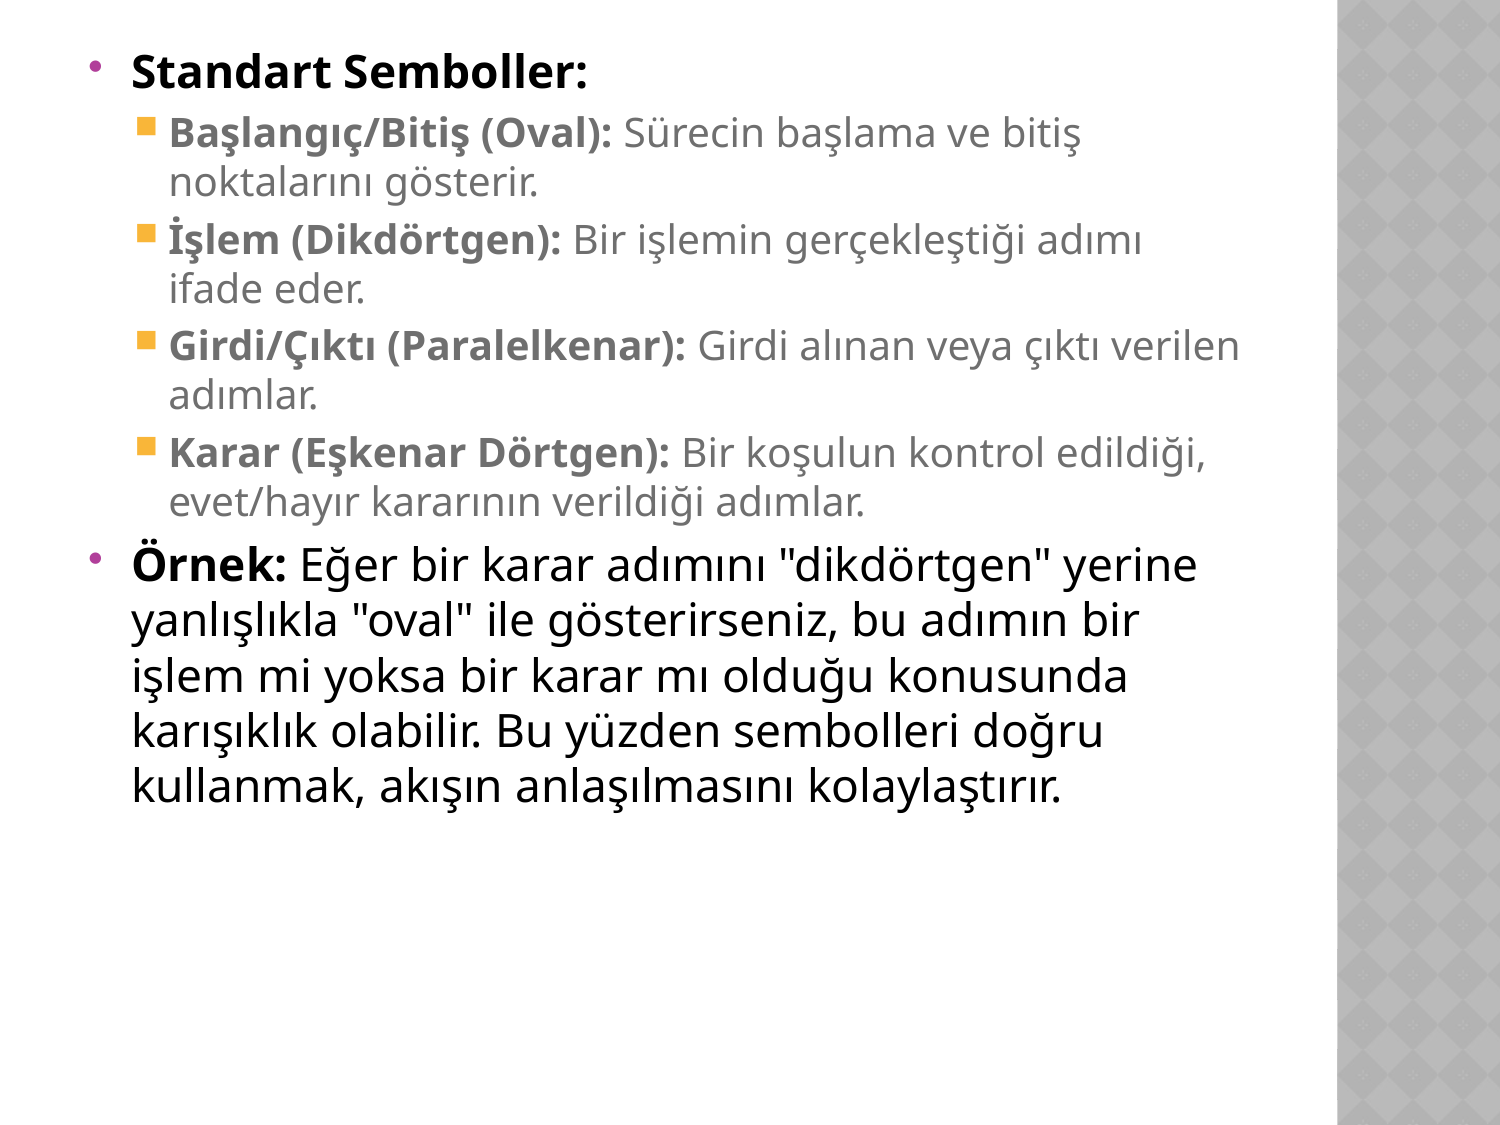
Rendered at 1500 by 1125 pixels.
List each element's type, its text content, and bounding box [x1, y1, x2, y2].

list Standart Semboller: Başlangıç/Bitiş (Oval): Sürecin başlama ve bitiş noktalarını gösterir. İşlem (Dikdörtgen): Bir işlemin gerçekleştiği adımı ifade eder. Girdi/Çıktı (Paralelkenar): Girdi alınan veya çıktı verilen adımlar. Karar (Eşkenar Dörtgen): Bir koşulun kontrol edildiği, evet/hayır kararının verildiği adımlar. Örnek: Eğer bir karar adımını "dikdörtgen" yerine yanlışlıkla "oval" ile gösterirseniz, bu adımın bir işlem mi yoksa bir karar mı olduğu konusunda karışıklık olabilir. Bu yüzden sembolleri doğru kullanmak, akışın anlaşılmasını kolaylaştırır. [75, 35, 1263, 831]
